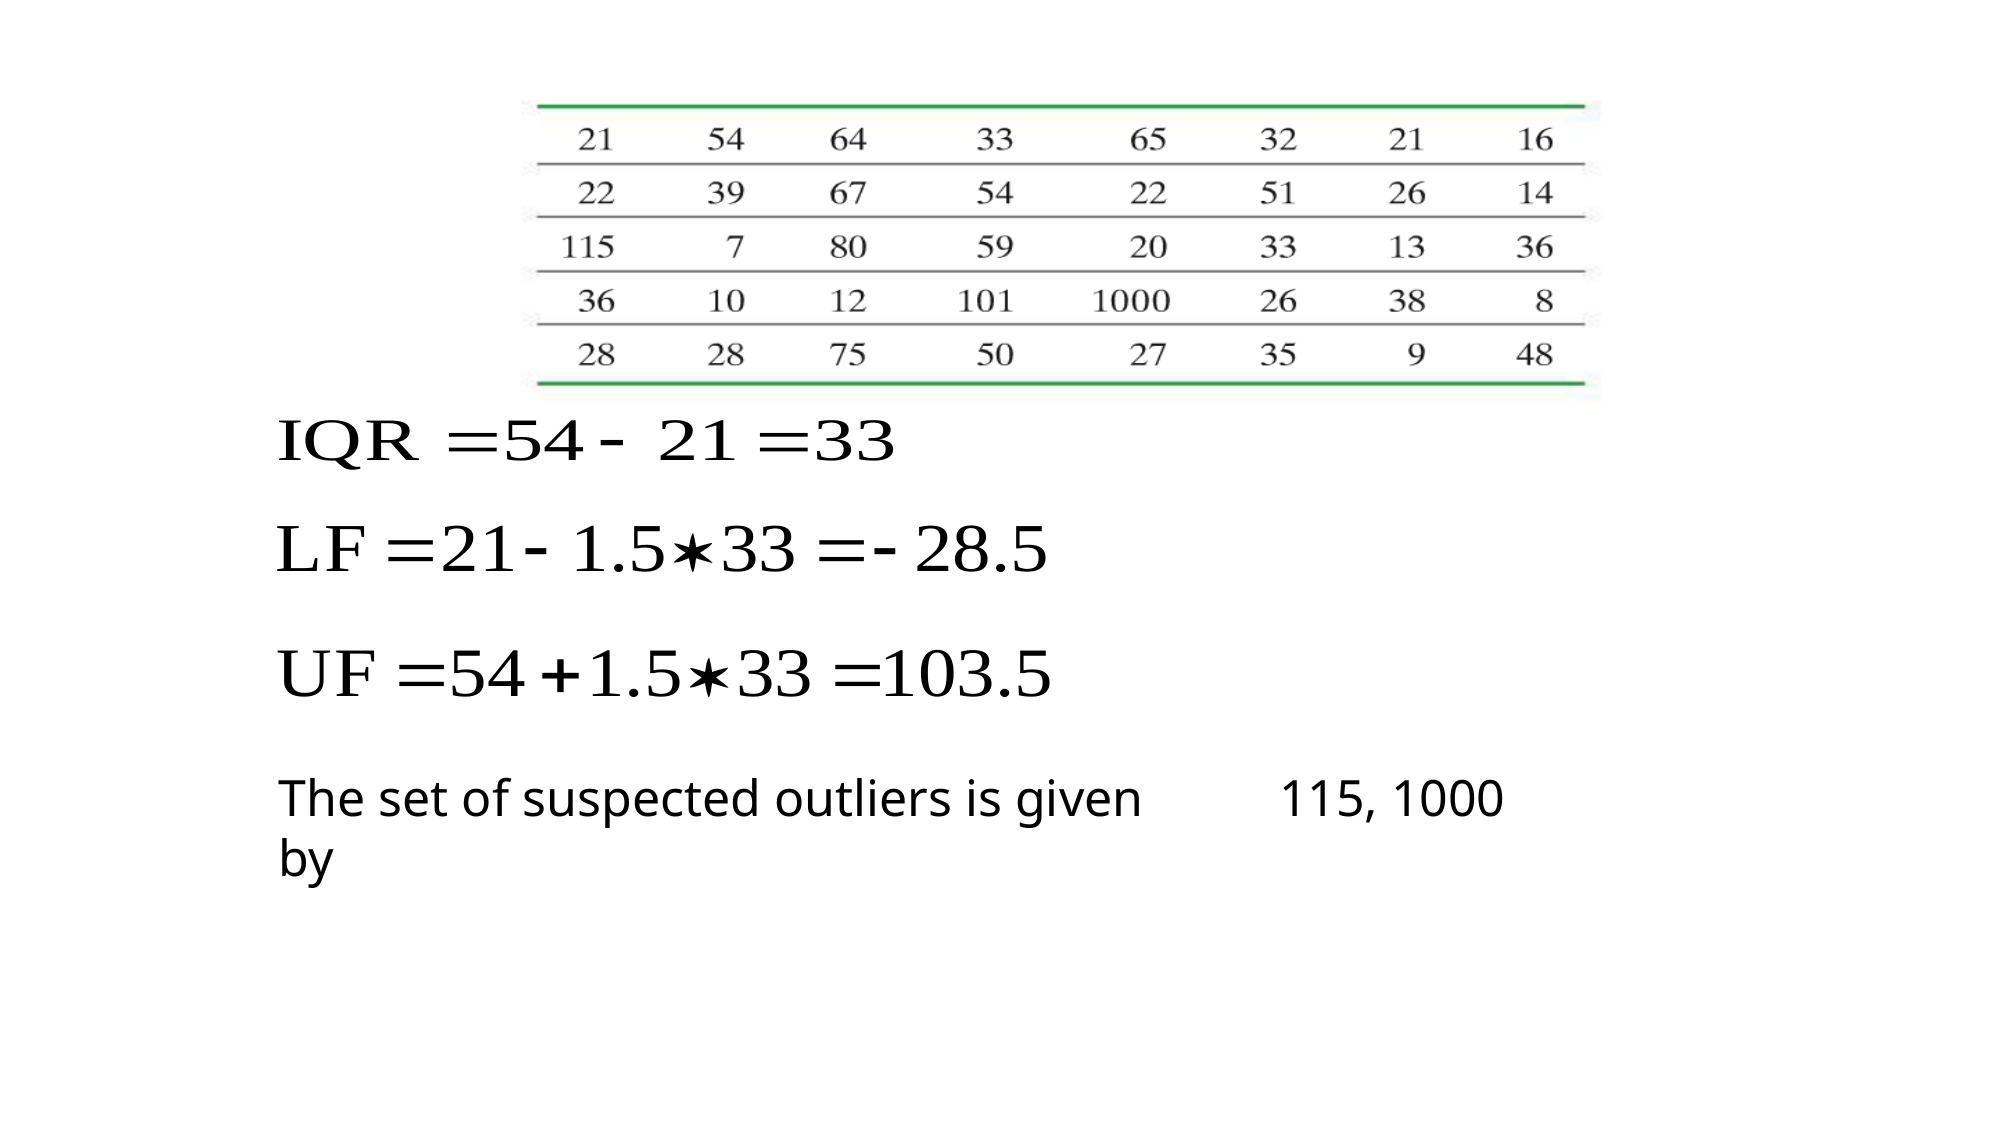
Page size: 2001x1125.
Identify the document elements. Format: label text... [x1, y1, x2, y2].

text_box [263, 633, 1061, 715]
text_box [263, 405, 905, 486]
text_box The set of suspected outliers is given by [263, 758, 1186, 894]
picture [451, 80, 1671, 406]
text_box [264, 508, 1061, 588]
text_box 115, 1000 [1264, 758, 1583, 834]
